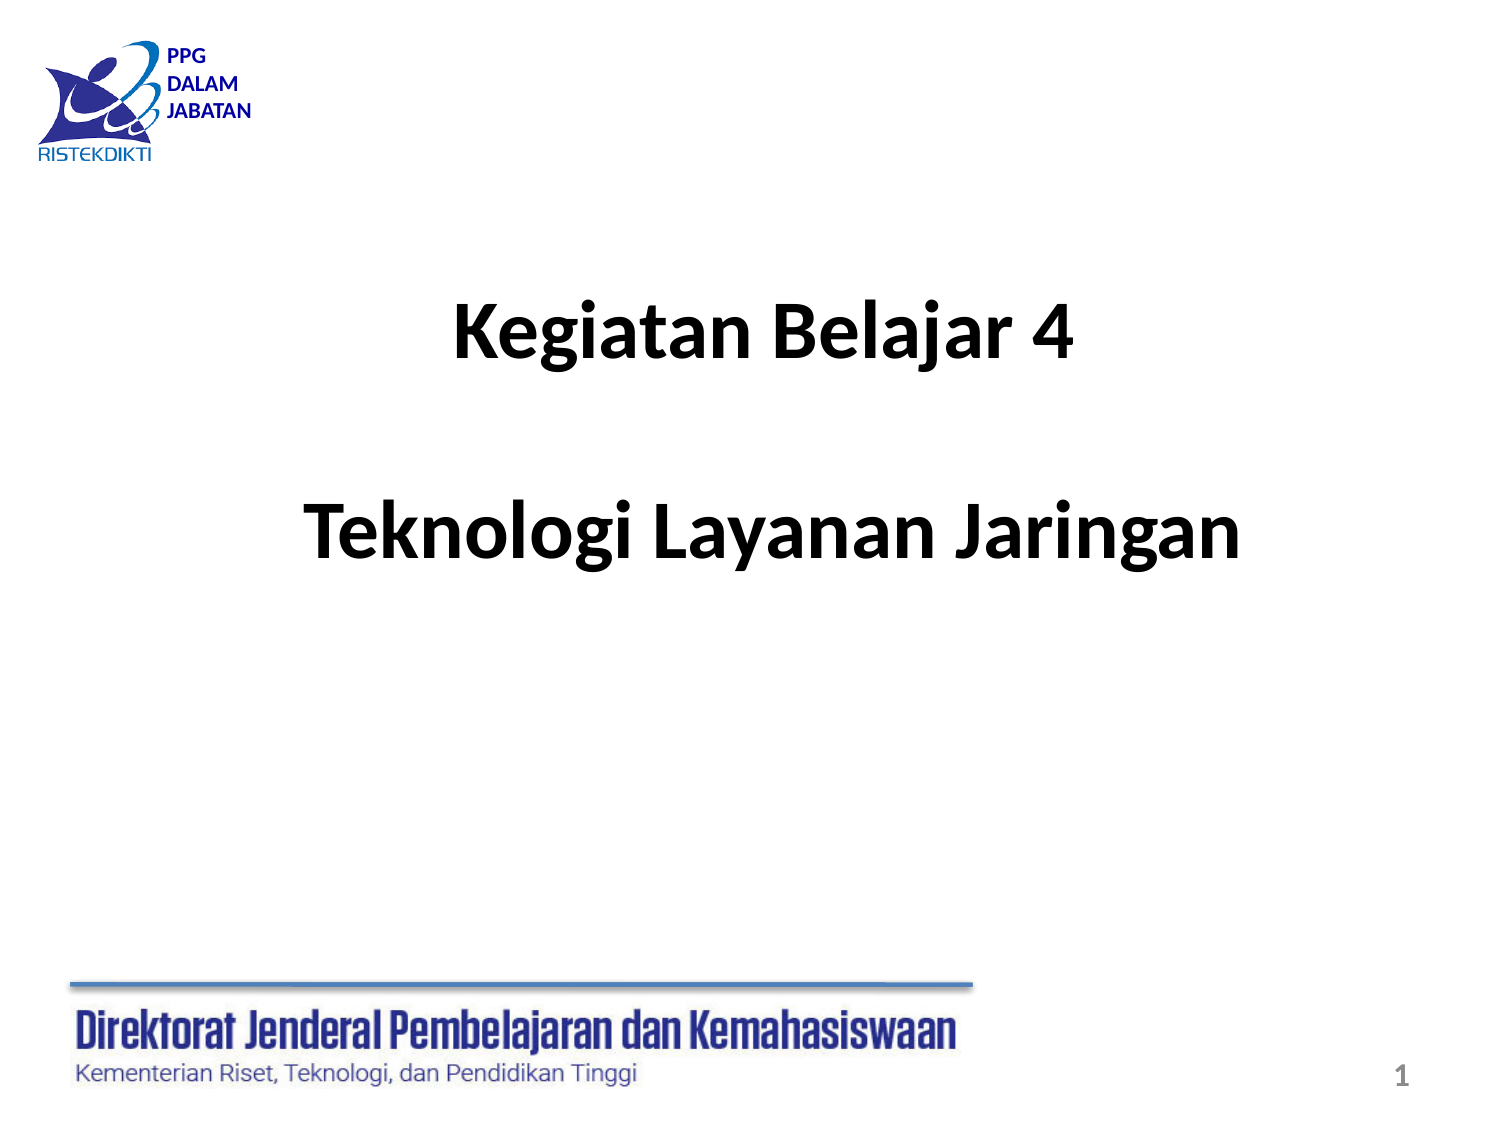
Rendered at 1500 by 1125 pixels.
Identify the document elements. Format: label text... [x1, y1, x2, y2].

picture [35, 35, 164, 164]
picture [70, 996, 961, 1089]
text_box Kegiatan Belajar 4 Teknologi Layanan Jaringan [147, 268, 1400, 583]
slide_number 1 [1074, 1042, 1425, 1103]
